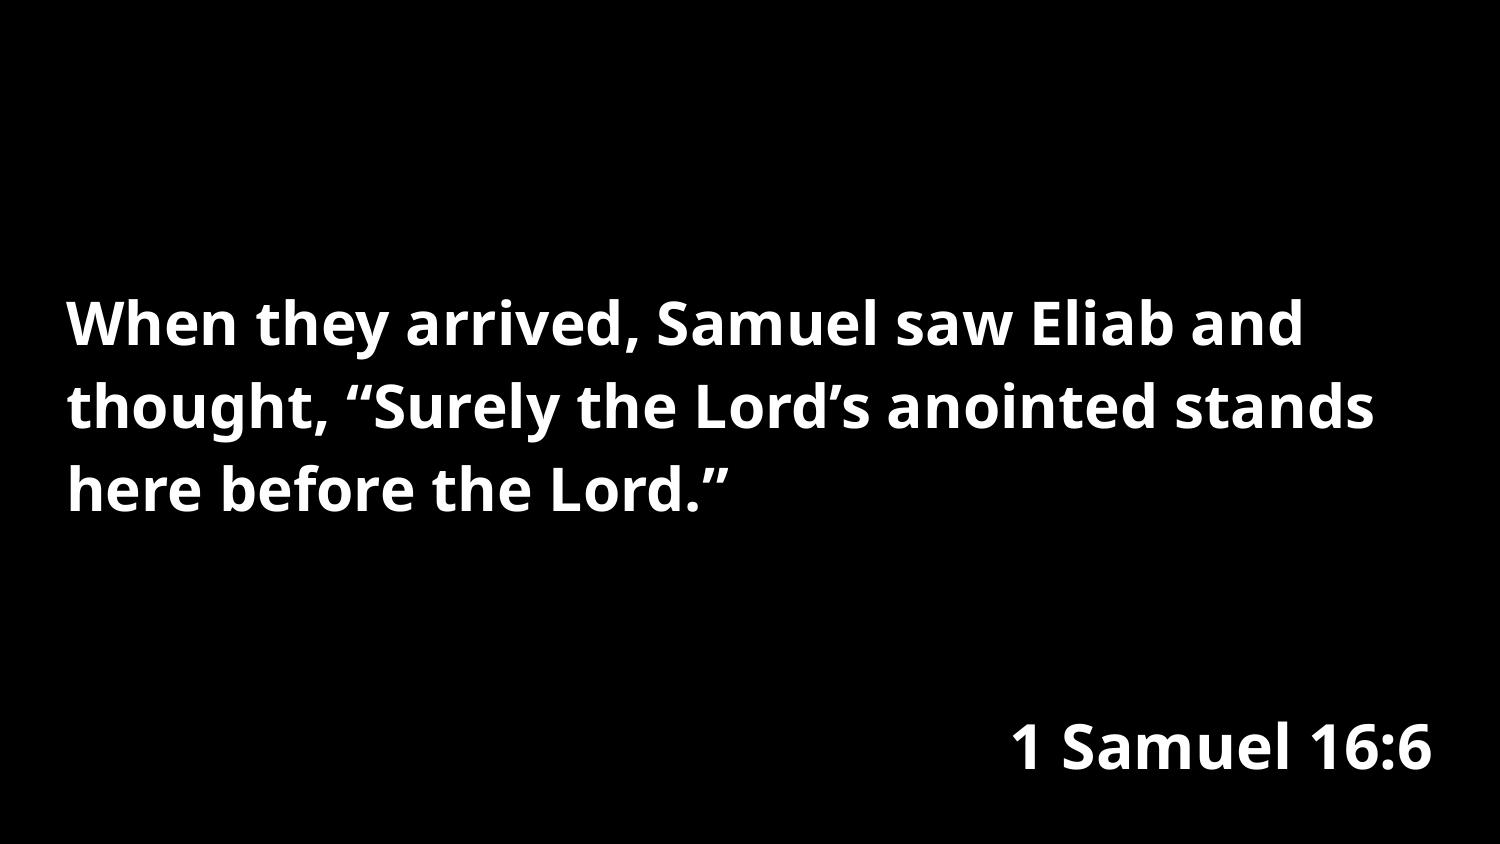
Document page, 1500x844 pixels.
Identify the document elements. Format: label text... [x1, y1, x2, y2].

list When they arrived, Samuel saw Eliab and thought, “Surely the Lord’s anointed stands here before the Lord.” 1 Samuel 16:6 [51, 44, 1449, 773]
